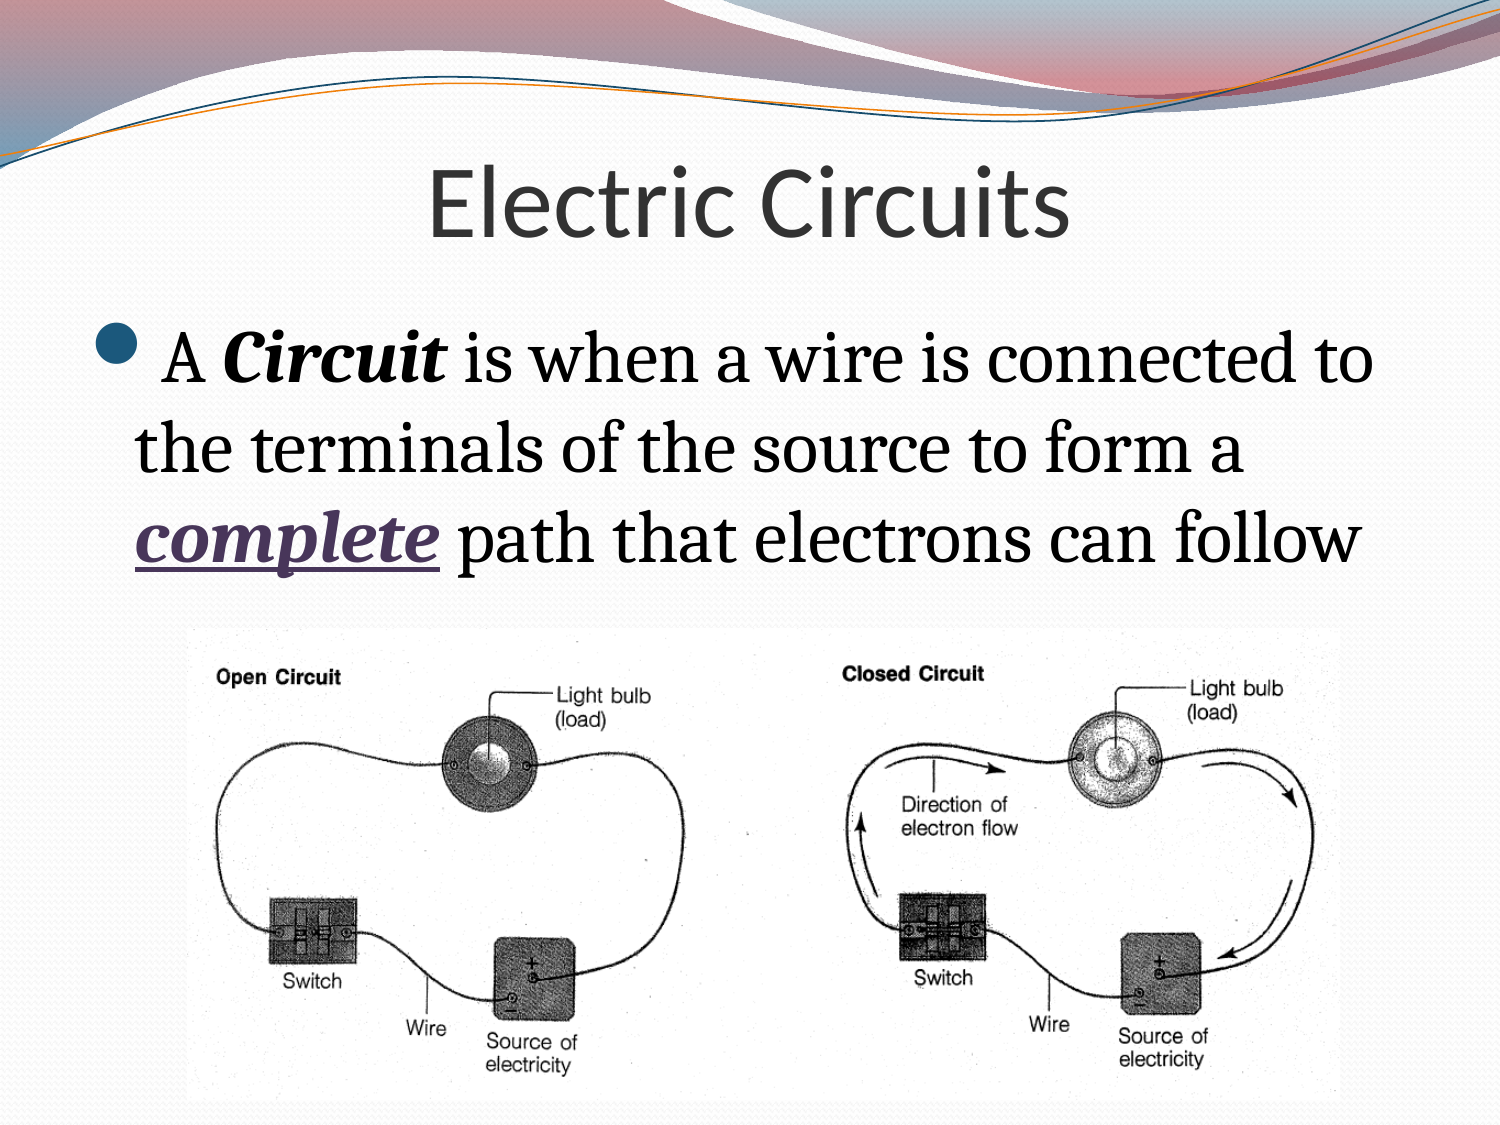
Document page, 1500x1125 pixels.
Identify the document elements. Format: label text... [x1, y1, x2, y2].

list A Circuit is when a wire is connected to the terminals of the source to form a complete path that electrons can follow [75, 299, 1438, 975]
title Electric Circuits [112, 133, 1388, 259]
picture [187, 628, 1340, 1101]
